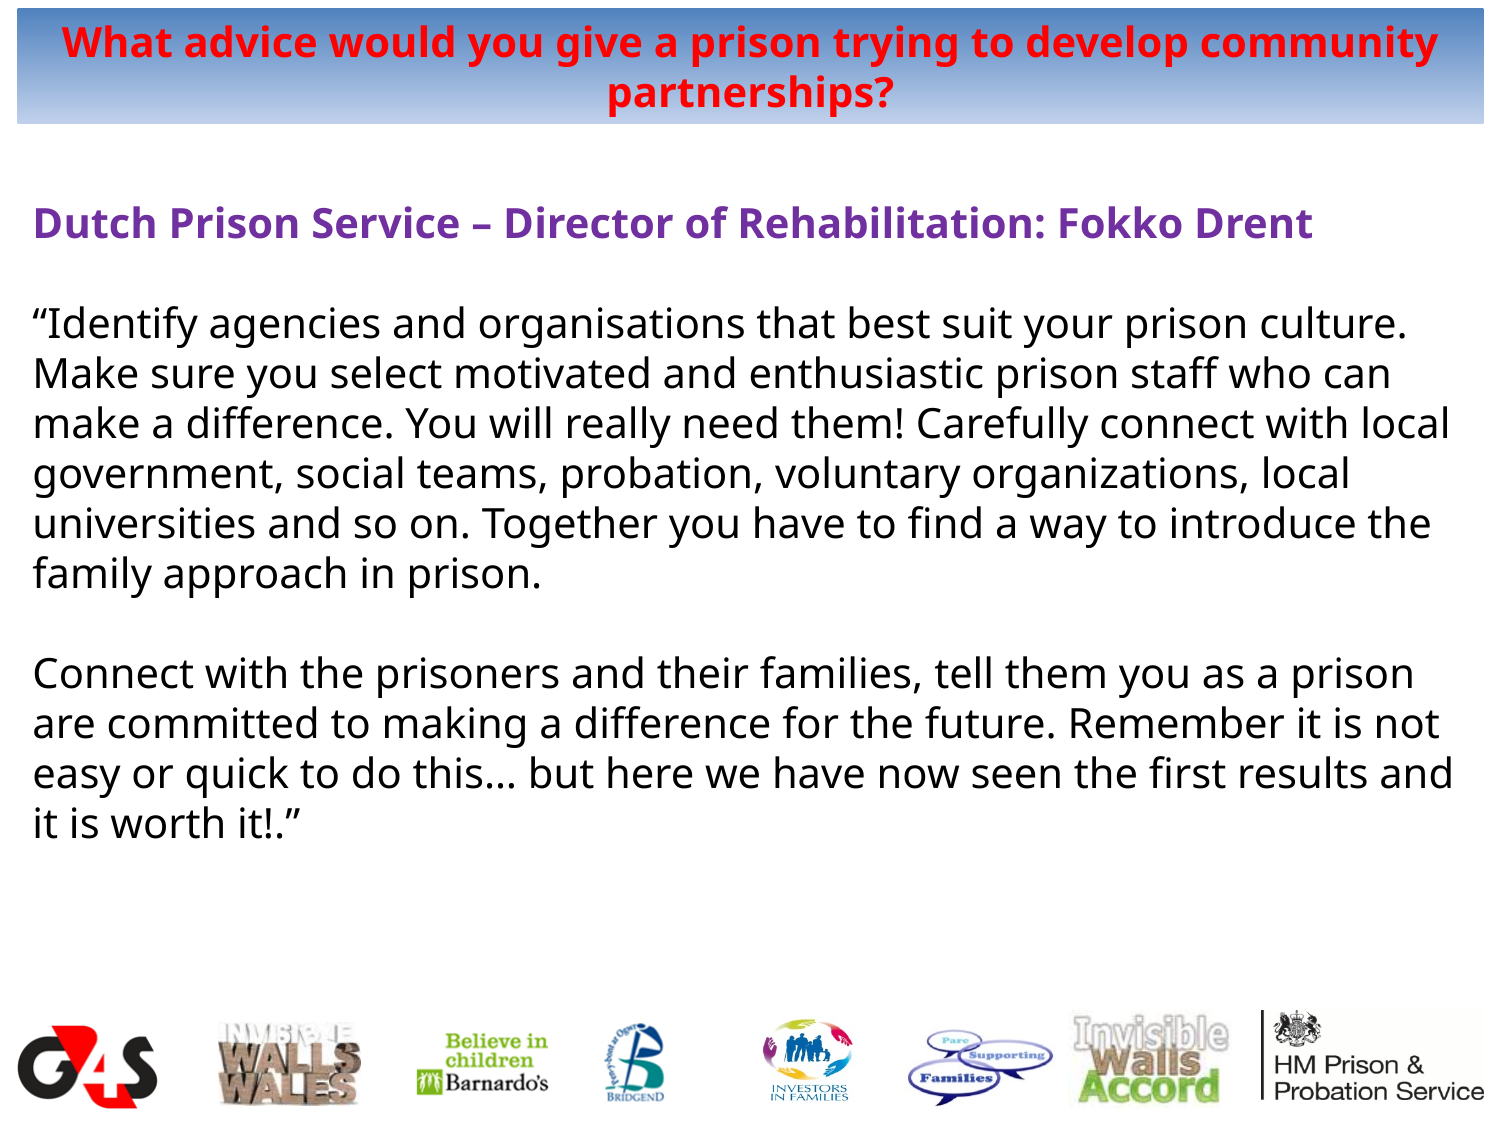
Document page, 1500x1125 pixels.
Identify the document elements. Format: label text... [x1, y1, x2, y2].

picture [407, 1014, 556, 1105]
text_box Dutch Prison Service – Director of Rehabilitation: Fokko Drent “Identify agencies and organisations that best suit your prison culture. Make sure you select motivated and enthusiastic prison staff who can make a difference. You will really need them! Carefully connect with local government, social teams, probation, voluntary organizations, local universities and so on. Together you have to find a way to introduce the family approach in prison. Connect with the prisoners and their families, tell them you as a prison are committed to making a difference for the future. Remember it is not easy or quick to do this… but here we have now seen the first results and it is worth it!.” [17, 149, 1484, 974]
picture [1068, 1010, 1235, 1109]
picture [17, 1024, 158, 1109]
picture [1260, 1010, 1484, 1100]
picture [595, 1014, 680, 1106]
picture [218, 1021, 361, 1106]
text_box What advice would you give a prison trying to develop community partnerships? [17, 8, 1484, 124]
picture [725, 1003, 1056, 1117]
